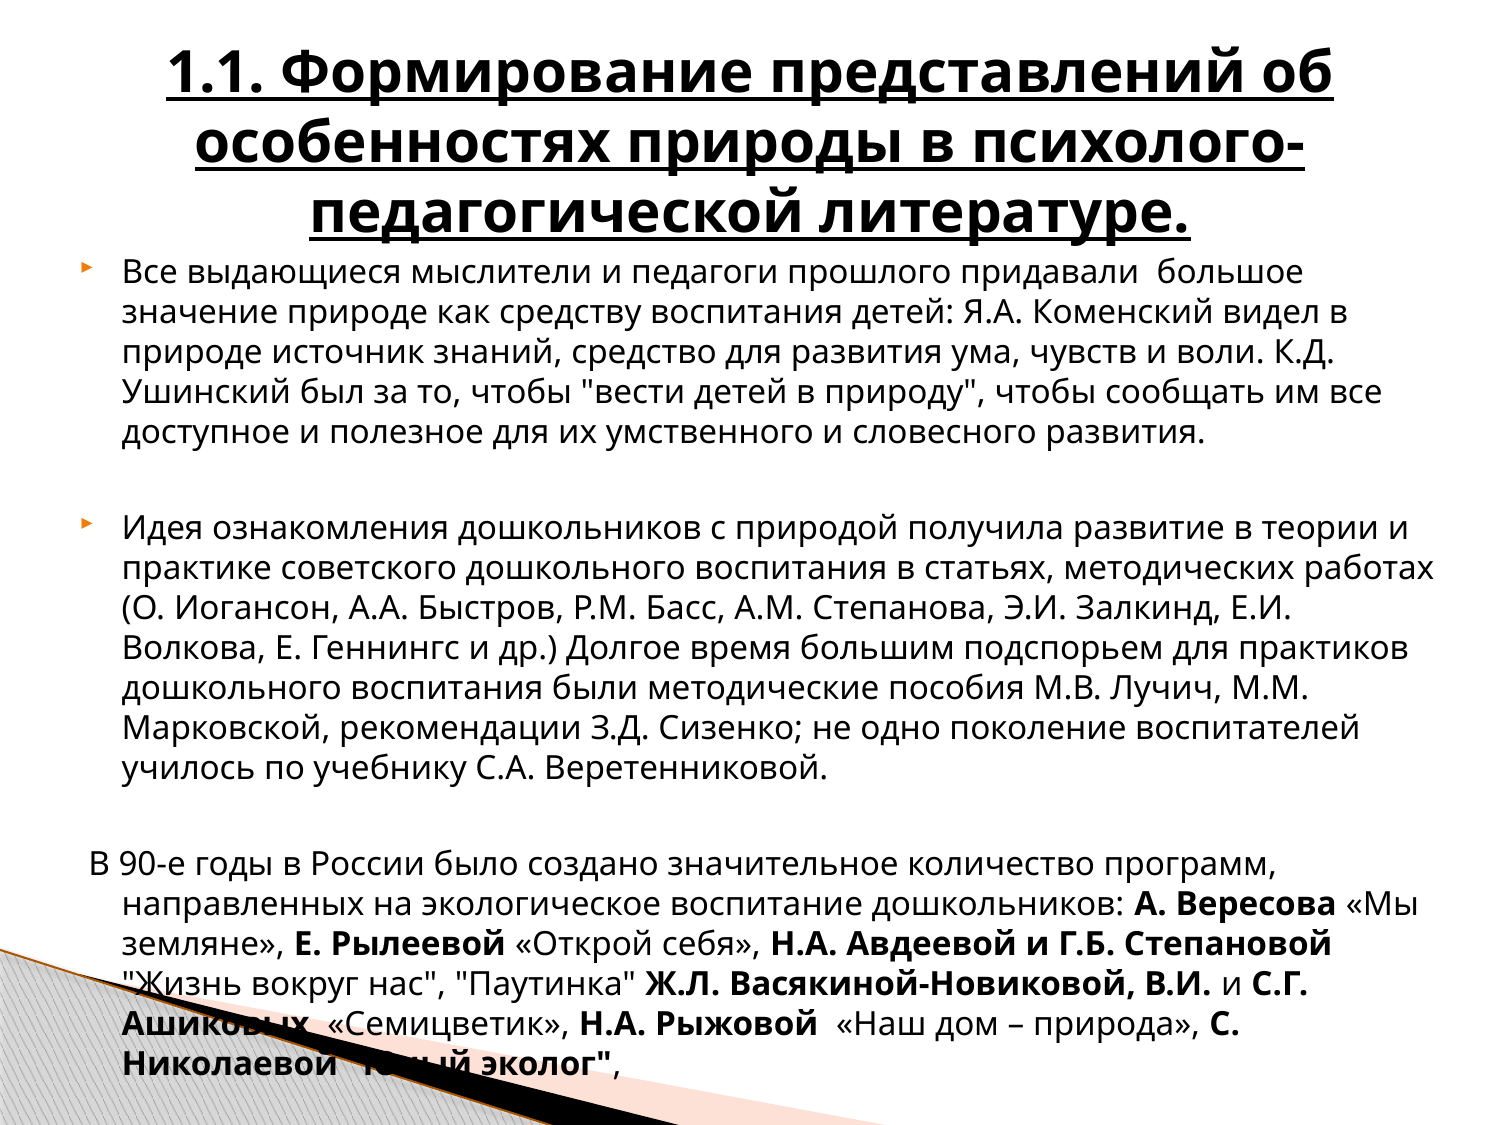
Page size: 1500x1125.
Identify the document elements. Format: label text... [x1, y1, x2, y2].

list Все выдающиеся мыслители и педагоги прошлого придавали большое значение природе как средству воспитания детей: Я.А. Коменский видел в природе источник знаний, средство для развития ума, чувств и воли. К.Д. Ушинский был за то, чтобы "вести детей в природу", чтобы сообщать им все доступное и полезное для их умственного и словесного развития. Идея ознакомления дошкольников с природой получила развитие в теории и практике советского дошкольного воспитания в статьях, методических работах (О. Иогансон, А.А. Быстров, Р.М. Басс, А.М. Степанова, Э.И. Залкинд, Е.И. Волкова, Е. Геннингс и др.) Долгое время большим подспорьем для практиков дошкольного воспитания были методические пособия М.В. Лучич, М.М. Марковской, рекомендации З.Д. Сизенко; не одно поколение воспитателей училось по учебнику С.А. Веретенниковой. В 90-е годы в России было создано значительное количество программ, направленных на экологическое воспитание дошкольников: А. Вересова «Мы земляне», Е. Рылеевой «Открой себя», Н.А. Авдеевой и Г.Б. Степановой "Жизнь вокруг нас", "Паутинка" Ж.Л. Васякиной-Новиковой, В.И. и С.Г. Ашиковых «Семицветик», Н.А. Рыжовой «Наш дом – природа», С. Николаевой "Юный эколог", [46, 243, 1454, 1055]
title 1.1. Формирование представлений об особенностях природы в психолого-педагогической литературе. [75, 45, 1425, 233]
